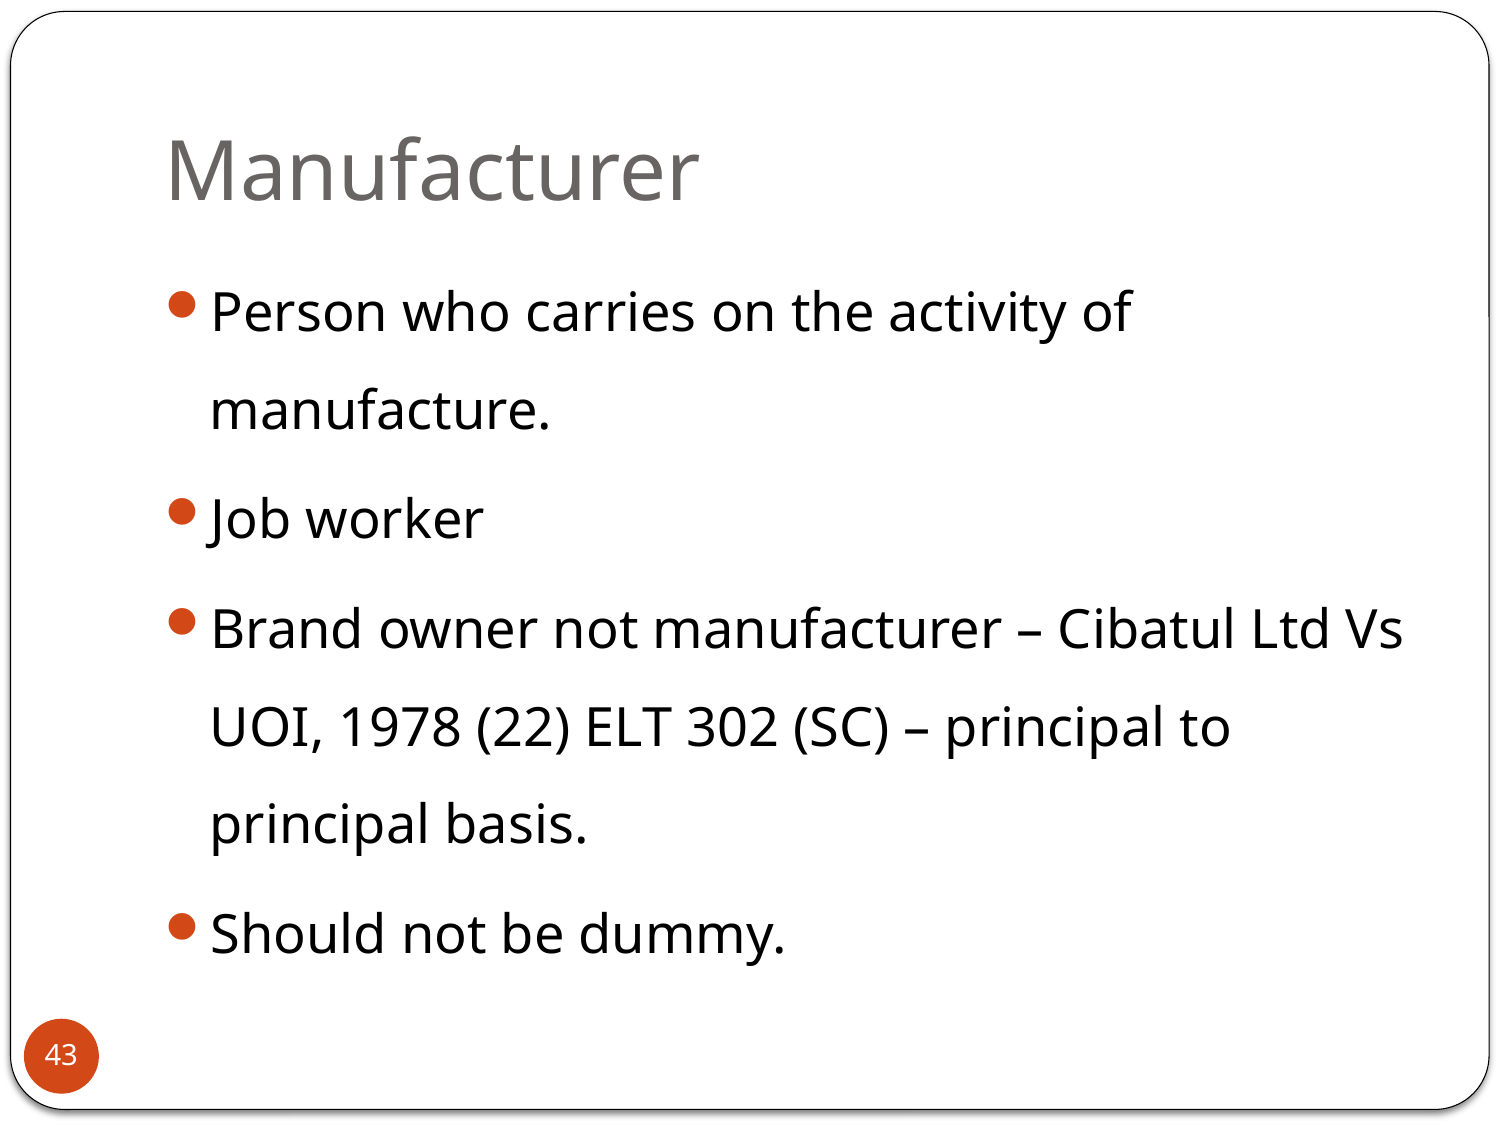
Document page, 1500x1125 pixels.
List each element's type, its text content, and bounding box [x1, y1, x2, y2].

slide_number 43 [23, 1018, 99, 1094]
title Manufacturer [150, 45, 1425, 233]
list Person who carries on the activity of manufacture. Job worker Brand owner not manufacturer – Cibatul Ltd Vs UOI, 1978 (22) ELT 302 (SC) – principal to principal basis. Should not be dummy. [150, 237, 1425, 988]
